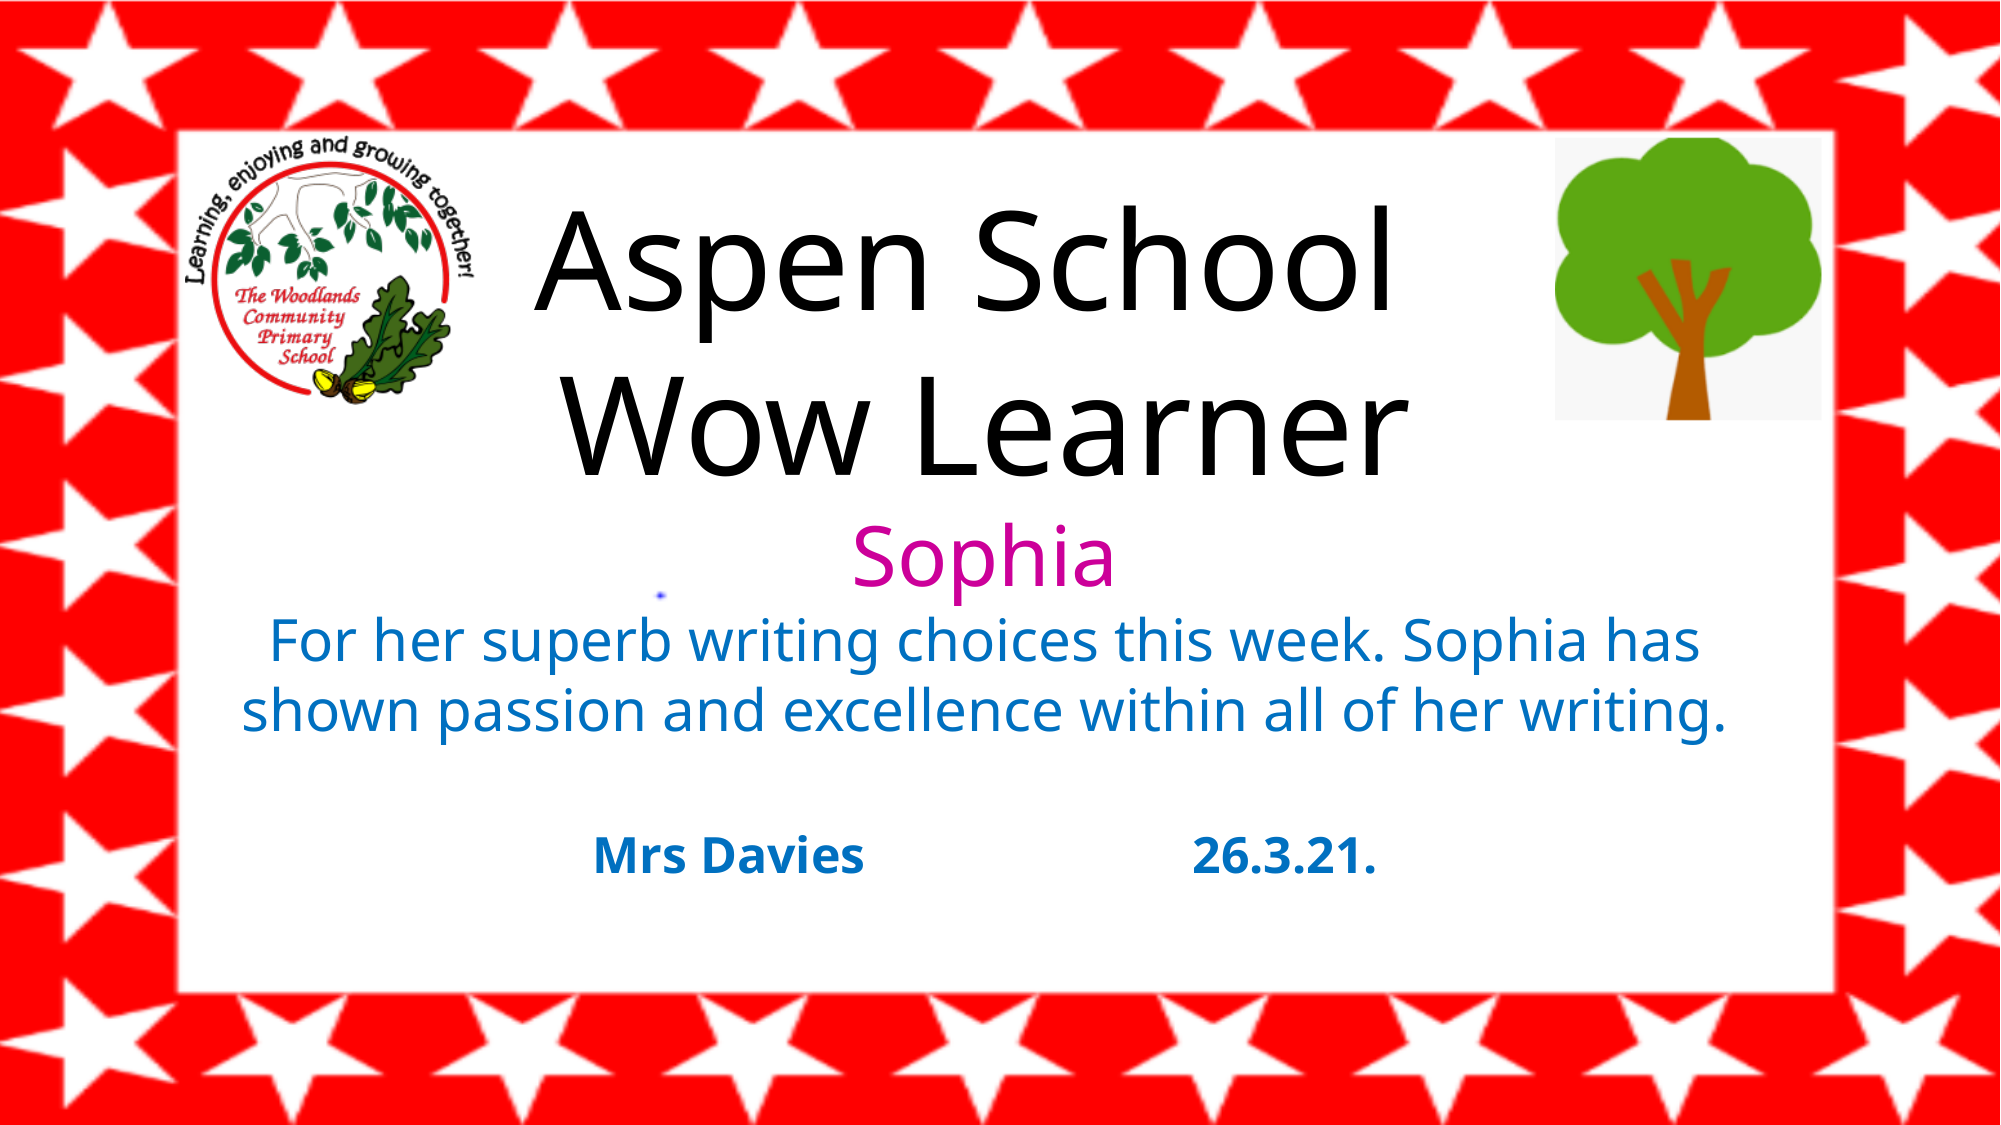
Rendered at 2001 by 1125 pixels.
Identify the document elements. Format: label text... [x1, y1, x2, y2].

text_box Aspen School Wow Learner Sophia For her superb writing choices this week. Sophia has shown passion and excellence within all of her writing. Mrs Davies 26.3.21. [1563, 422, 1785, 951]
text_box Aspen School Wow Learner Sophia For her superb writing choices this week. Sophia has shown passion and excellence within all of her writing. Mrs Davies 26.3.21. [185, 405, 437, 951]
picture [0, 0, 2000, 1125]
